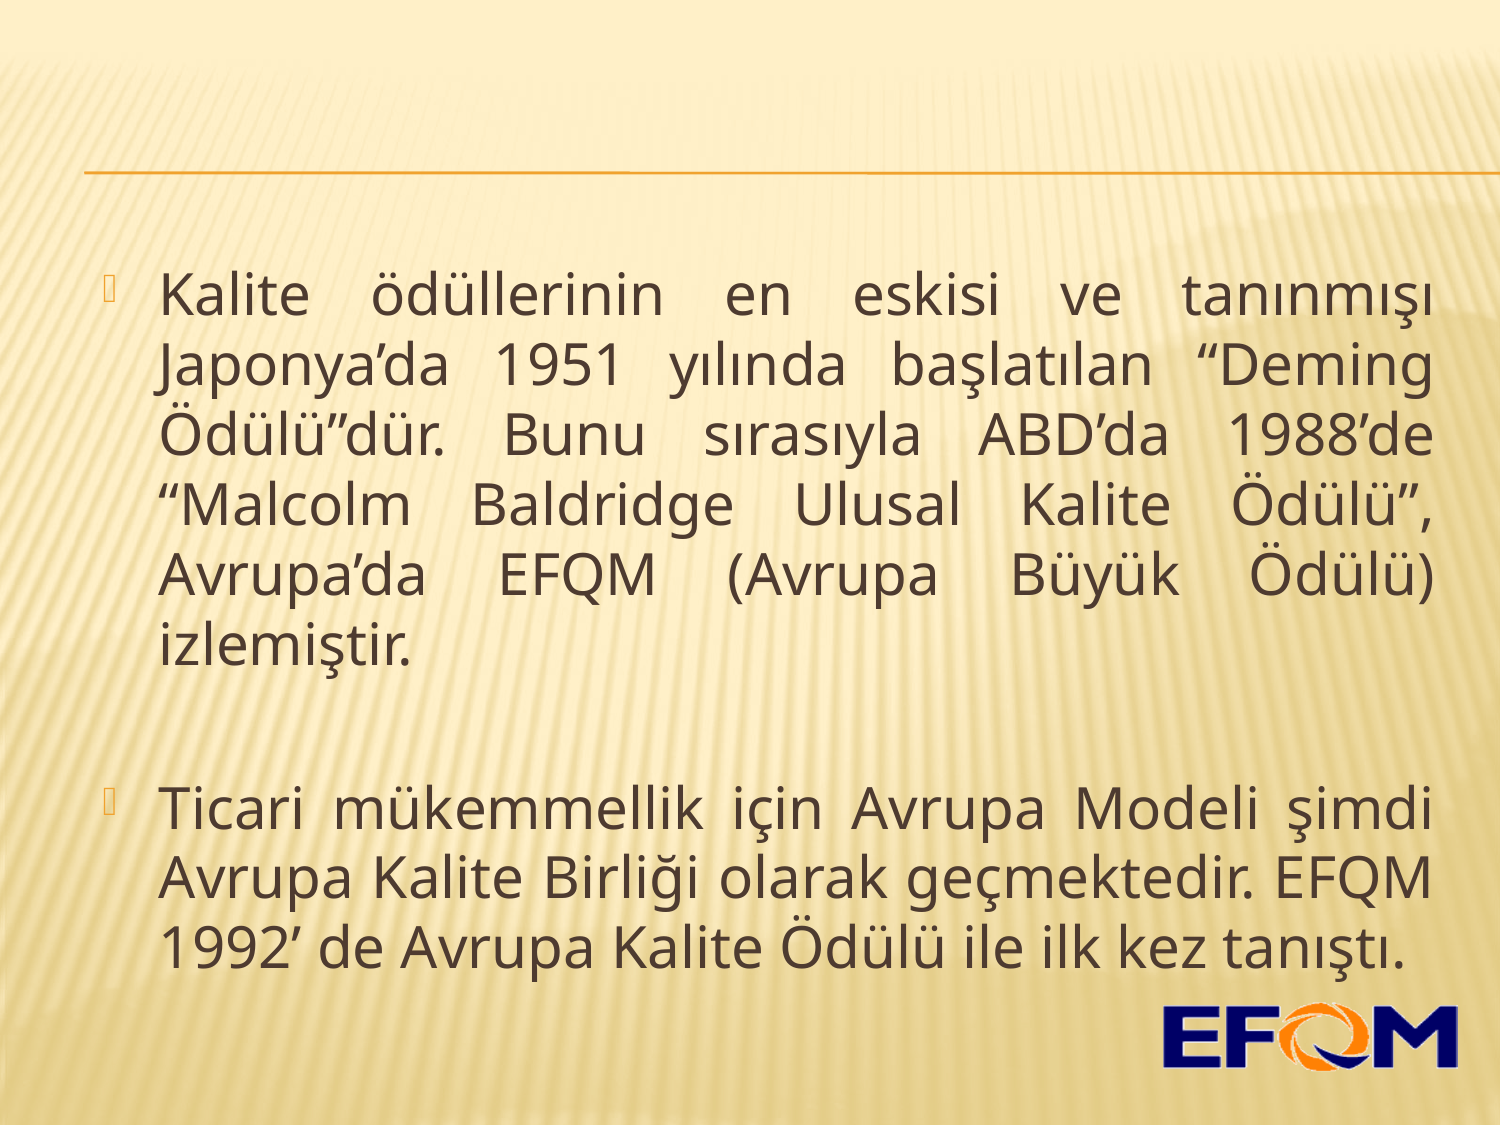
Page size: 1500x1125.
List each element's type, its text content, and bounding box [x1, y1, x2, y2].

list Kalite ödüllerinin en eskisi ve tanınmışı Japonya’da 1951 yılında başlatılan “Deming Ödülü”dür. Bunu sırasıyla ABD’da 1988’de “Malcolm Baldridge Ulusal Kalite Ödülü”, Avrupa’da EFQM (Avrupa Büyük Ödülü) izlemiştir. Ticari mükemmellik için Avrupa Modeli şimdi Avrupa Kalite Birliği olarak geçmektedir. EFQM 1992’ de Avrupa Kalite Ödülü ile ilk kez tanıştı. [87, 249, 1451, 926]
picture [1162, 999, 1458, 1076]
